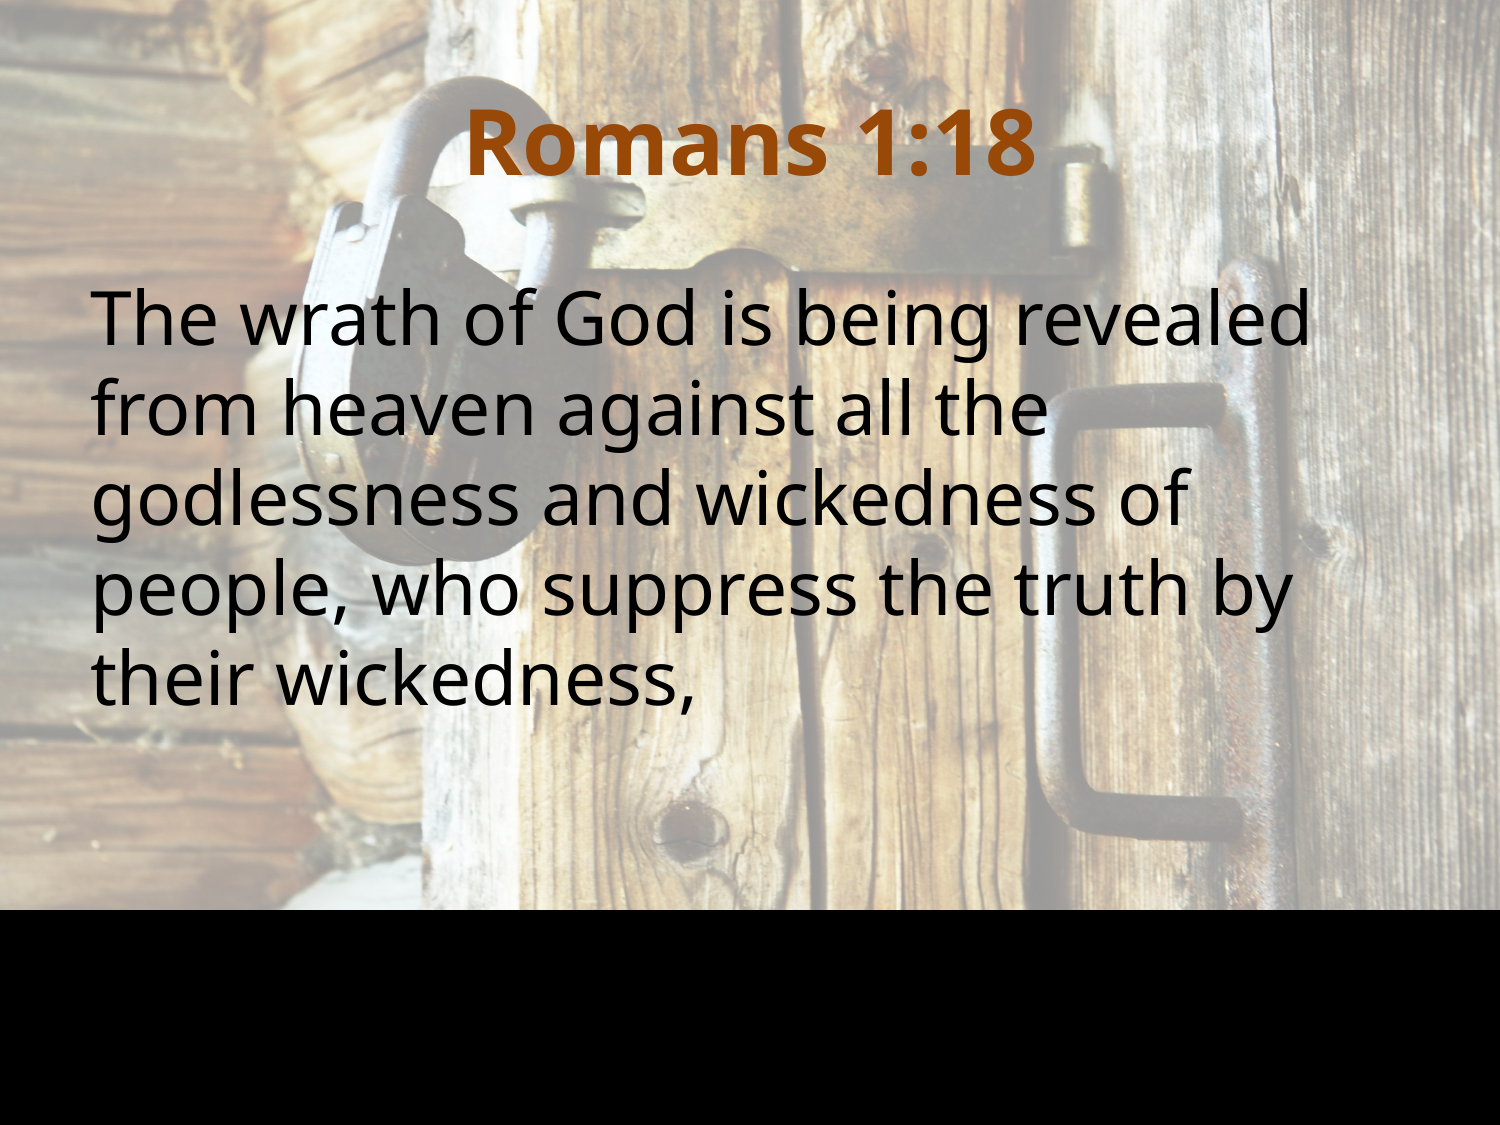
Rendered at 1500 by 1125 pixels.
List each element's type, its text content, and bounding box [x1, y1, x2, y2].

title Romans 1:18 [75, 45, 1425, 233]
list The wrath of God is being revealed from heaven against all the godlessness and wickedness of people, who suppress the truth by their wickedness, [75, 262, 1425, 1005]
